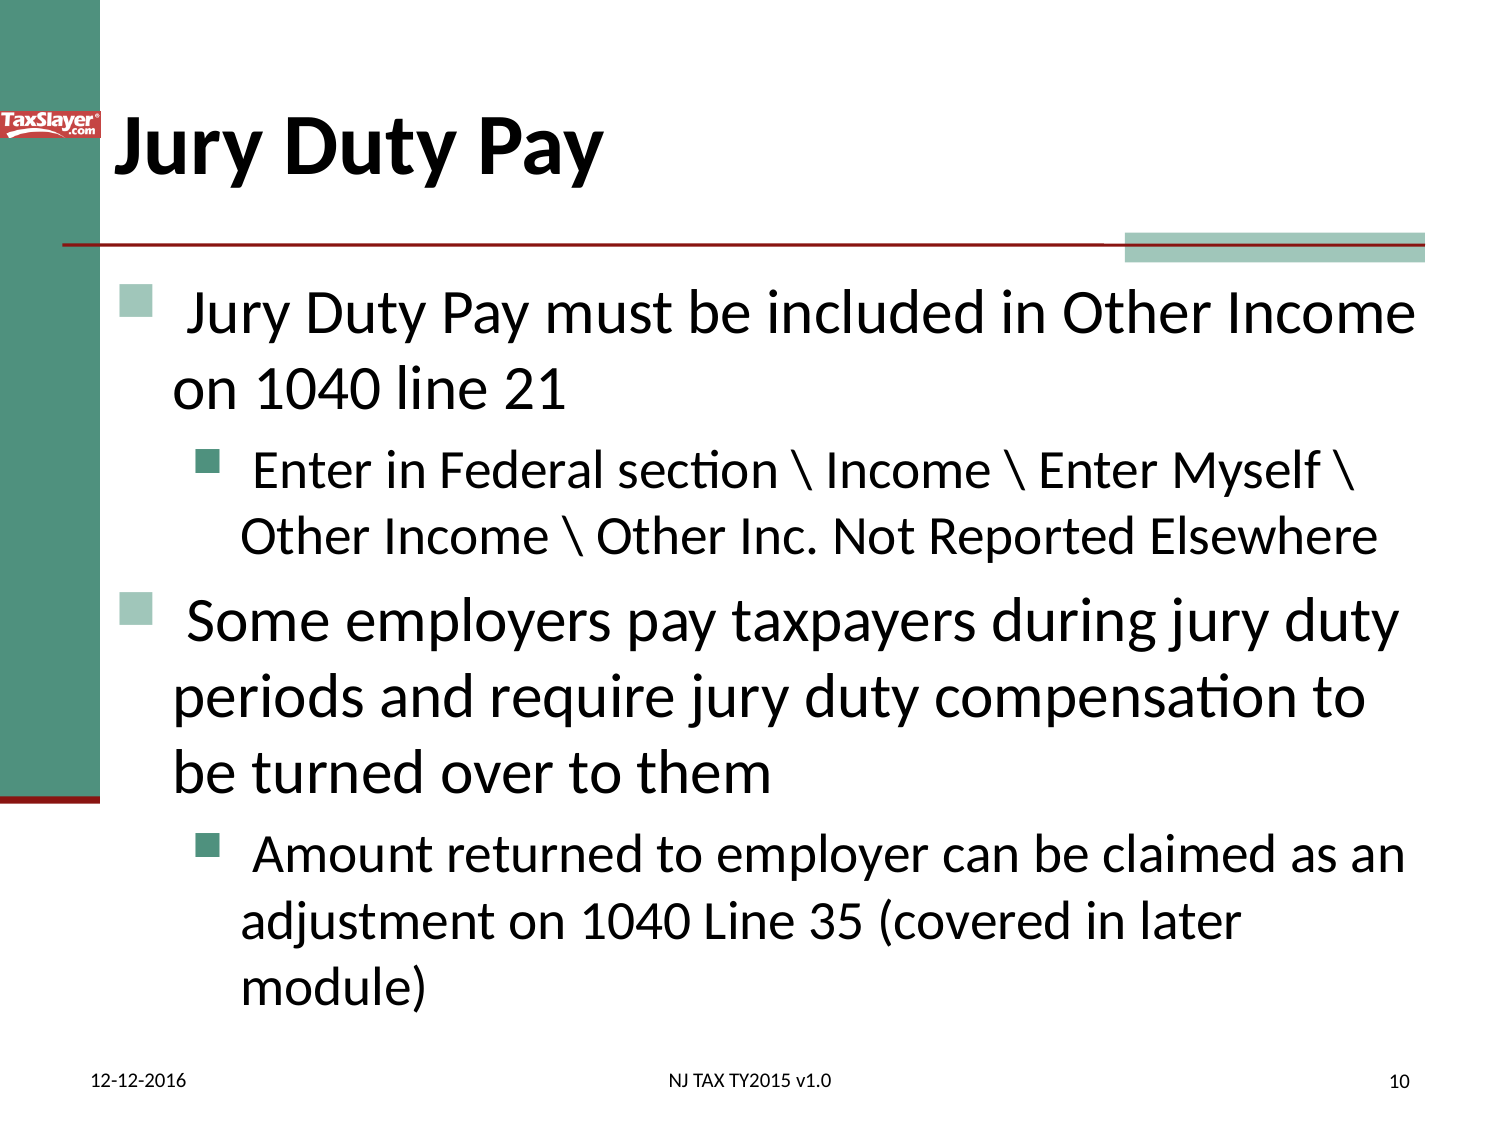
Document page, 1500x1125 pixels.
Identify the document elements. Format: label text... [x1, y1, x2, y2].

footer NJ TAX TY2015 v1.0 [496, 1050, 1004, 1100]
picture [0, 110, 101, 139]
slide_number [74, 1049, 401, 1100]
slide_number 10 [1112, 1049, 1426, 1101]
title Jury Duty Pay [99, 45, 1425, 234]
list Jury Duty Pay must be included in Other Income on 1040 line 21 Enter in Federal section \ Income \ Enter Myself \ Other Income \ Other Inc. Not Reported Elsewhere Some employers pay taxpayers during jury duty periods and require jury duty compensation to be turned over to them Amount returned to employer can be claimed as an adjustment on 1040 Line 35 (covered in later module) [99, 262, 1439, 1038]
